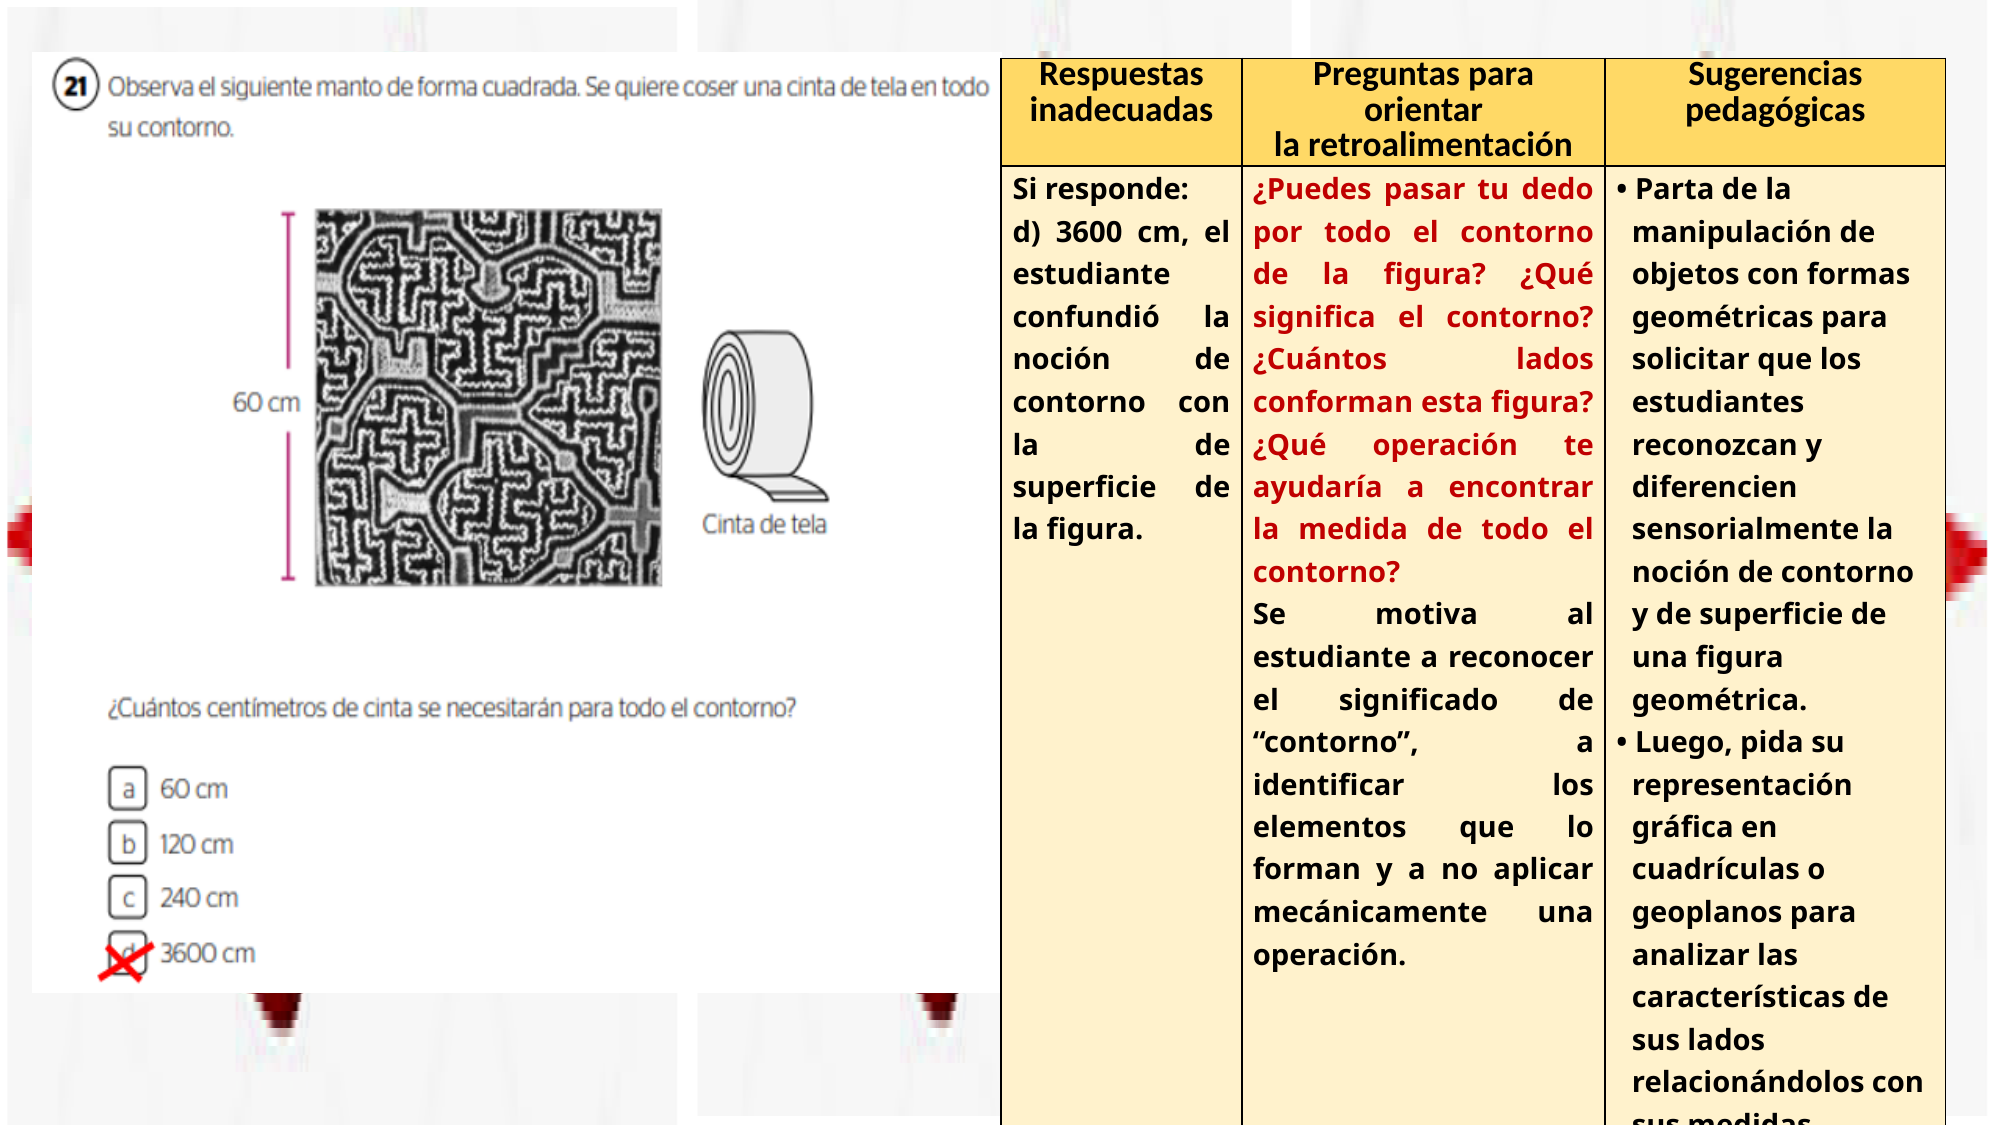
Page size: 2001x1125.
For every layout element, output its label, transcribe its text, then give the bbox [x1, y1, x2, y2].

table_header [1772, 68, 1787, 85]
picture [0, 0, 2001, 1125]
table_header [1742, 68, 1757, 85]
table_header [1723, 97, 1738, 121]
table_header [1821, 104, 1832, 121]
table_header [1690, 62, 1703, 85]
table_header Preguntas para orientar la retroalimentación [1243, 59, 1604, 165]
table_cell • Parta de la manipulación de objetos con formas geométricas para solicitar que los estudiantes reconozcan y diferencien sensorialmente la noción de contorno y de superficie de una figura geométrica. • Luego, pida su representación gráfica en cuadrículas o geoplanos para analizar las características de sus lados relacionándolos con sus medidas. [1606, 167, 1945, 1125]
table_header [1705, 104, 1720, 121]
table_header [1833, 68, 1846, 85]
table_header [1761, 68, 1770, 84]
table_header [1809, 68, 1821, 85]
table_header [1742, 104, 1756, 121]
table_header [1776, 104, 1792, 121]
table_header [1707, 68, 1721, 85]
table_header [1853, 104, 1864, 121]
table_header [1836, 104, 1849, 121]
table_cell Si responde: d) 3600 cm, el estudiante confundió la noción de contorno con la de superficie de la figura. [1002, 167, 1241, 1125]
table_header Respuestas inadecuadas [1002, 59, 1241, 165]
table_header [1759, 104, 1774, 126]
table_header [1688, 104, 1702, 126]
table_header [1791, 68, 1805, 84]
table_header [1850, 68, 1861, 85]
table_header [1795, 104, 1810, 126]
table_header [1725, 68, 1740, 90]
table_cell ¿Puedes pasar tu dedo por todo el contorno de la figura? ¿Qué significa el contorno? ¿Cuántos lados conforman esta figura? ¿Qué operación te ayudaría a encontrar la medida de todo el contorno? Se motiva al estudiante a reconocer el significado de “contorno”, a identificar los elementos que lo forman y a no aplicar mecánicamente una operación. [1243, 167, 1604, 1125]
